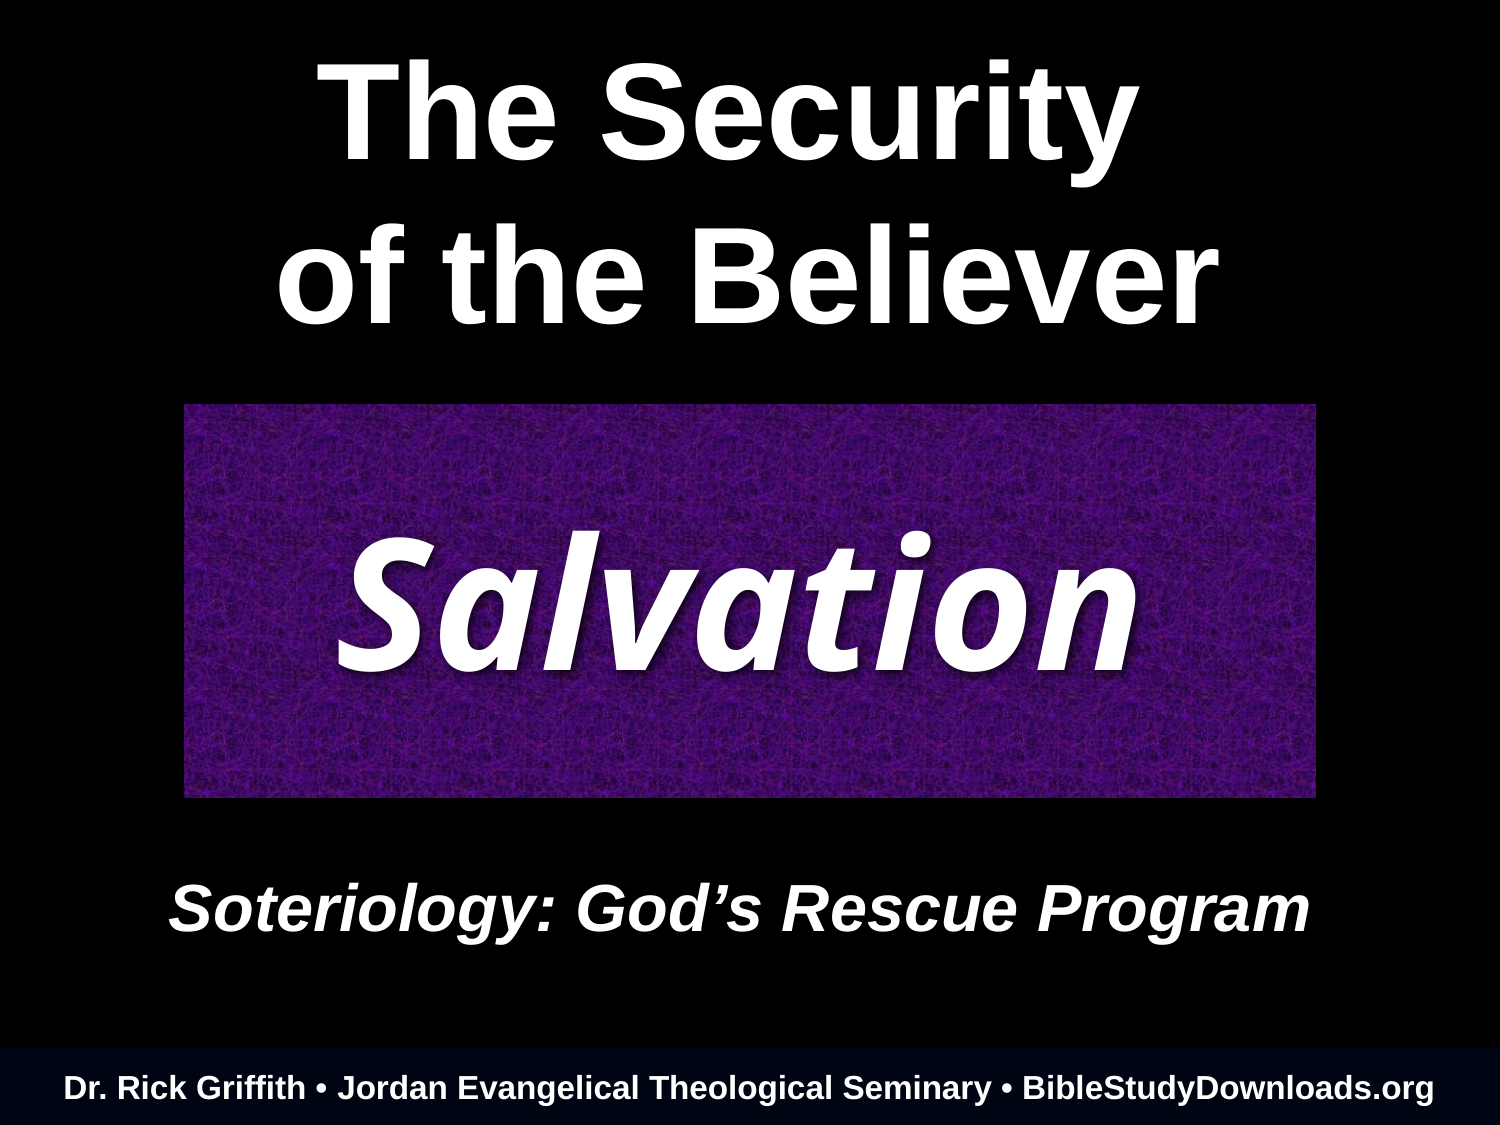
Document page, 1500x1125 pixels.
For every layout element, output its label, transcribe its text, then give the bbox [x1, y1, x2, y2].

text_box [183, 791, 1317, 799]
text_box Salvation [0, 415, 1489, 779]
title The Security of the Believer [0, 4, 1497, 369]
text_box Soteriology: God’s Rescue Program [0, 810, 1500, 1000]
text_box Dr. Rick Griffith • Jordan Evangelical Theological Seminary • BibleStudyDownloads.org [0, 1047, 1500, 1125]
text_box [183, 402, 1317, 410]
